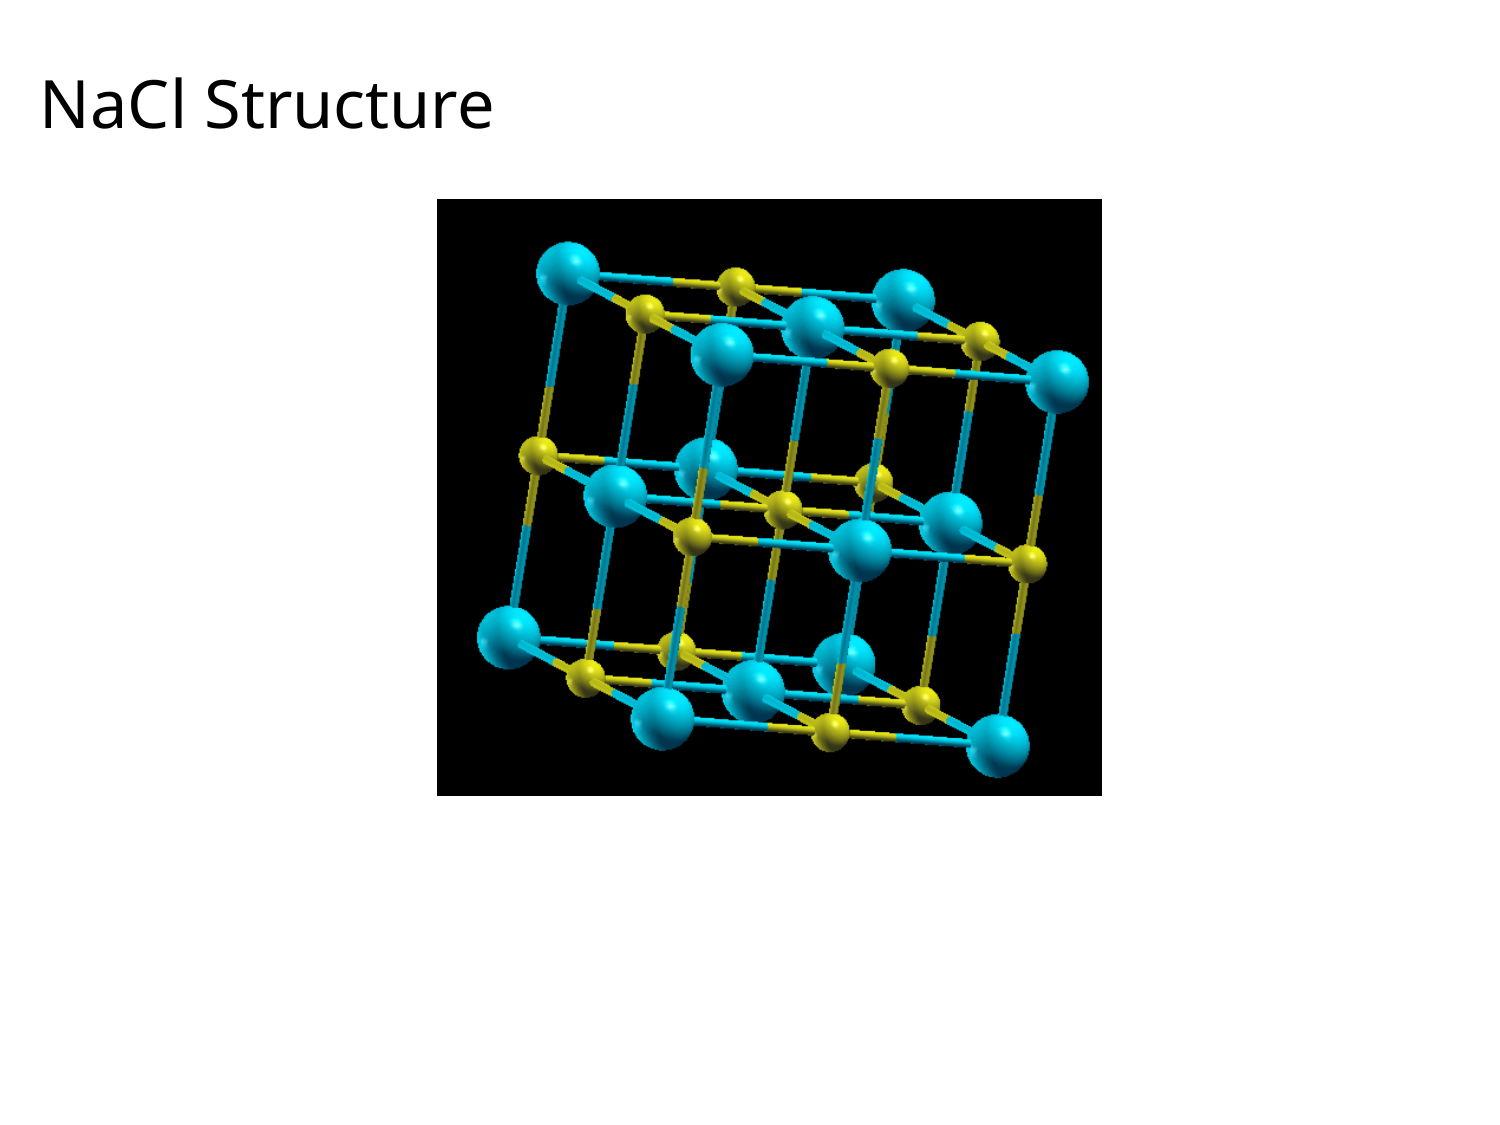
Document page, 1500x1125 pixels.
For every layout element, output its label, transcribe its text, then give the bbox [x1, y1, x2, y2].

picture [437, 199, 1102, 796]
text_box NaCl Structure [24, 54, 1488, 229]
